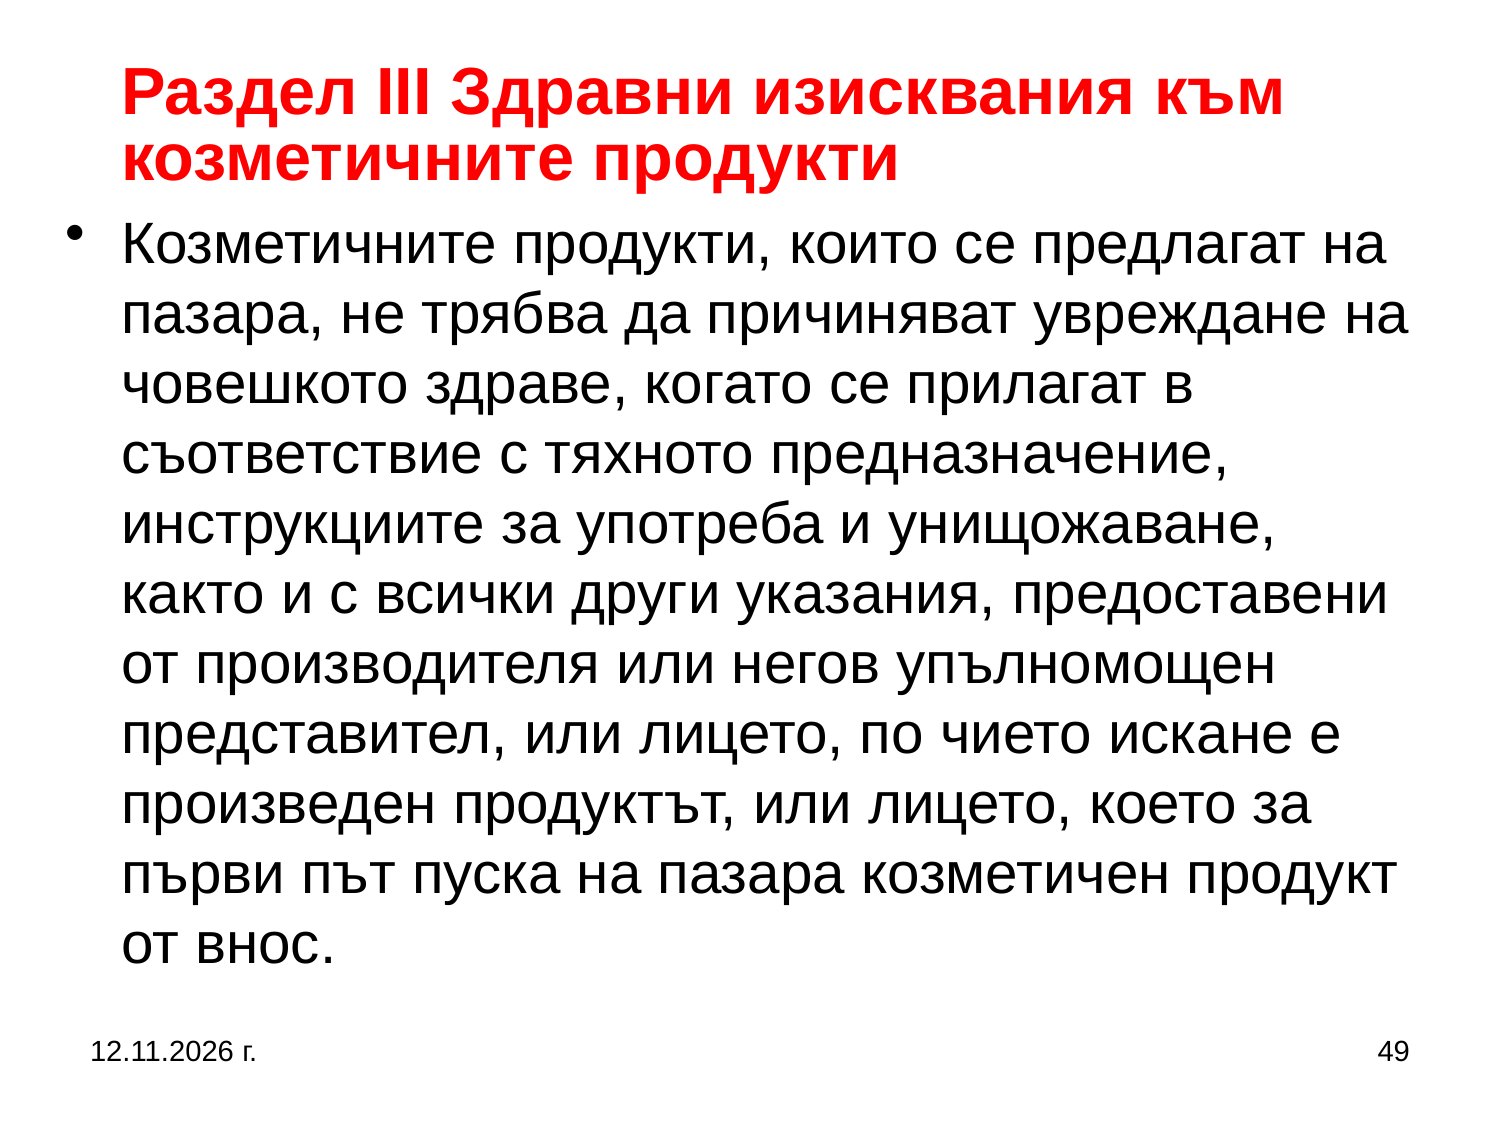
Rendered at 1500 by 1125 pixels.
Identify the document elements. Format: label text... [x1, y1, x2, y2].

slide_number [75, 1024, 425, 1103]
list Раздел III Здравни изисквания към козметичните продукти Козметичните продукти, които се предлагат на пазара, не трябва да причиняват увреждане на човешкото здраве, когато се прилагат в съответствие с тяхното предназначение, инструкциите за употреба и унищожаване, както и с всички други указания, предоставени от производителя или негов упълномощен представител, или лицето, по чието искане е произведен продуктът, или лицето, което за първи път пуска на пазара козметичен продукт от внос. [50, 50, 1451, 1000]
slide_number 49 [1074, 1024, 1425, 1103]
